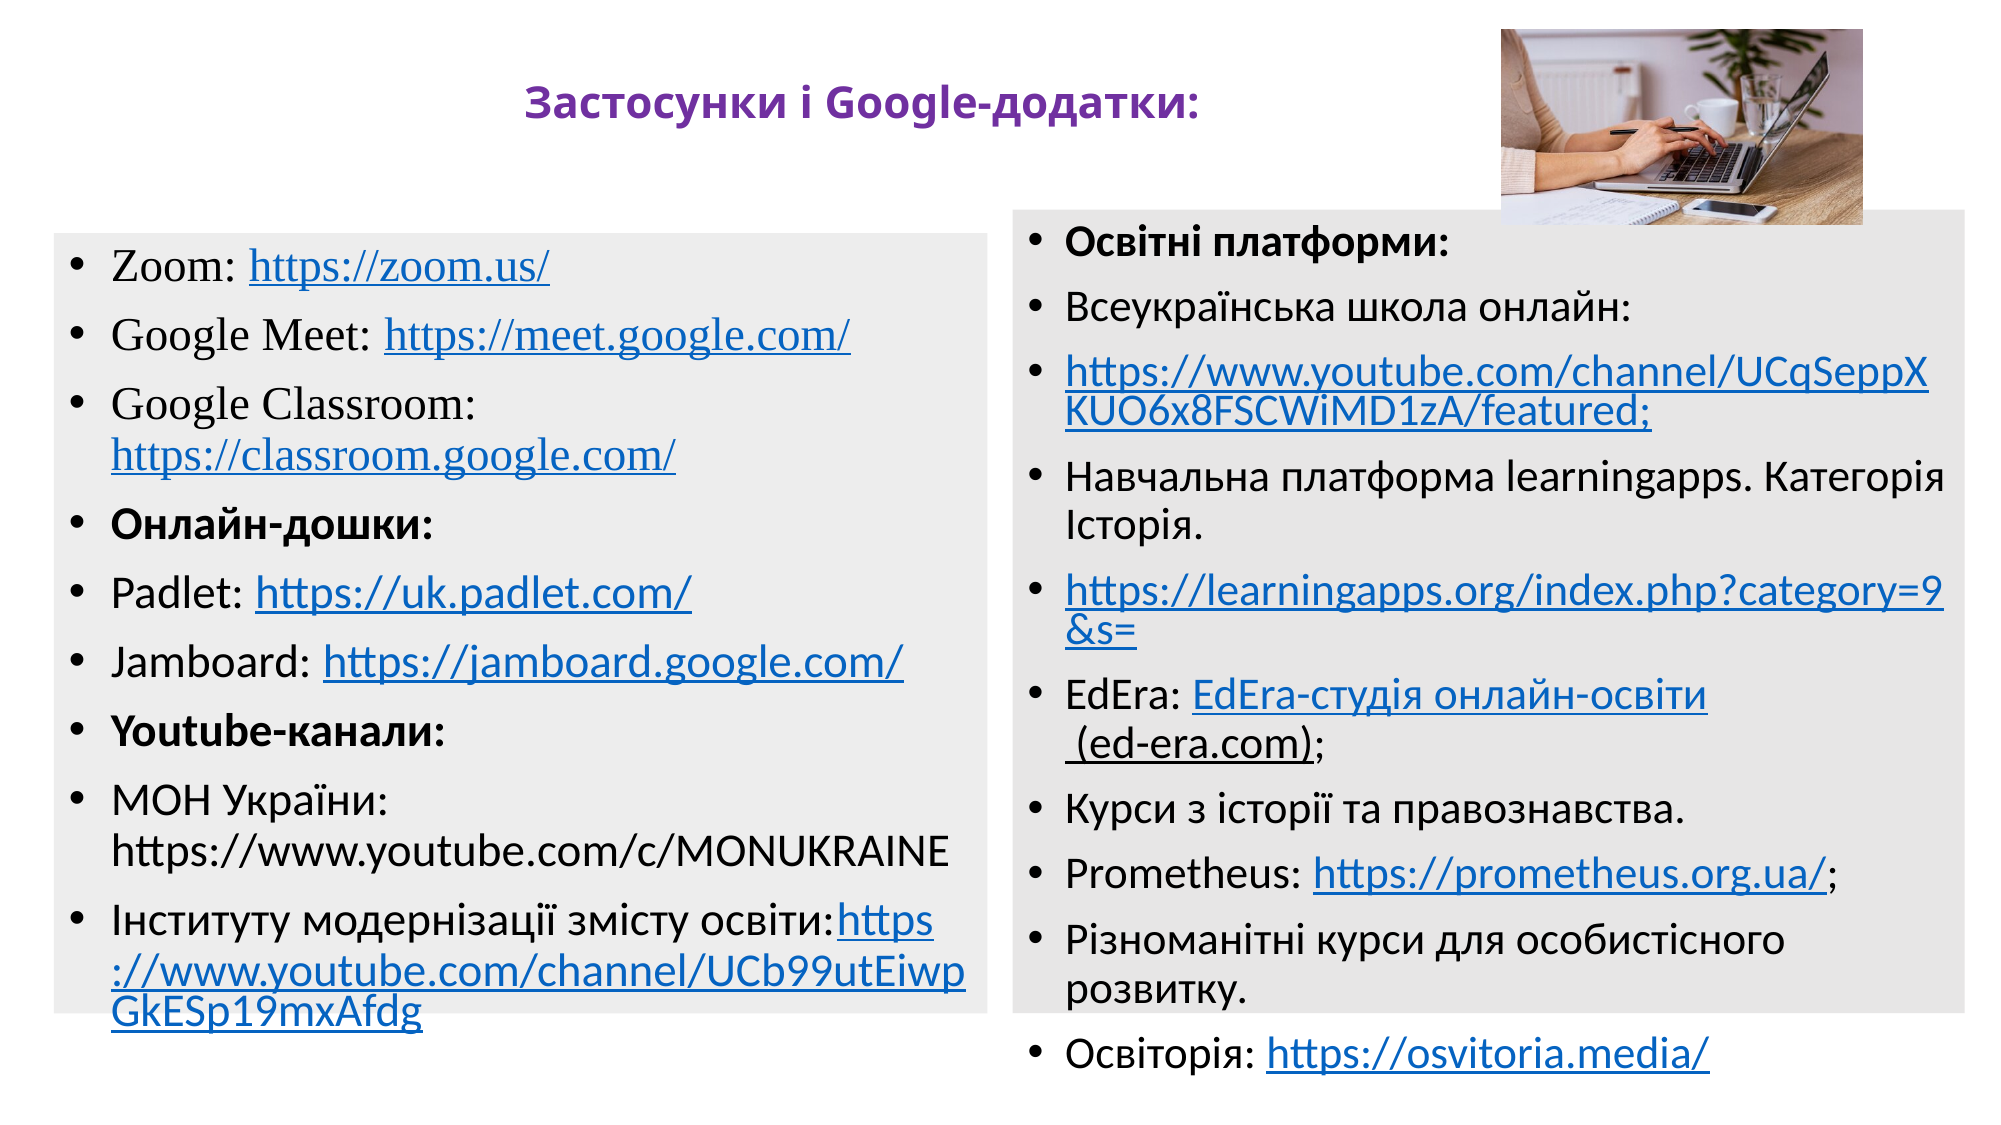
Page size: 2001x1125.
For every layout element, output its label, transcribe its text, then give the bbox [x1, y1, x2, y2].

list Освітні платформи: Всеукраїнська школа онлайн: https://www.youtube.com/channel/UCqSeppXKUO6x8FSCWiMD1zA/featured; Навчальна платформа learningapps. Категорія Історія. https://learningapps.org/index.php?category=9&s= EdEra: EdEra-студія онлайн-освіти (ed-era.com); Курси з історії та правознавства. Prometheus: https://prometheus.org.ua/; Різноманітні курси для особистісного розвитку. Освіторія: https://osvitoria.media/ [1012, 209, 1965, 1014]
list Zoom: https://zoom.us/ Google Meet: https://meet.google.com/ Google Classroom: https://classroom.google.com/ Онлайн-дошки: Padlet: https://uk.padlet.com/ Jamboard: https://jamboard.google.com/ Youtube-канали: МОН України: https://www.youtube.com/c/MONUKRAINE Інституту модернізації змісту освіти:https://www.youtube.com/channel/UCb99utEiwpGkESp19mxAfdg [53, 233, 988, 1014]
picture [1501, 29, 1863, 225]
title Застосунки і Google-додатки: [287, 72, 1438, 190]
